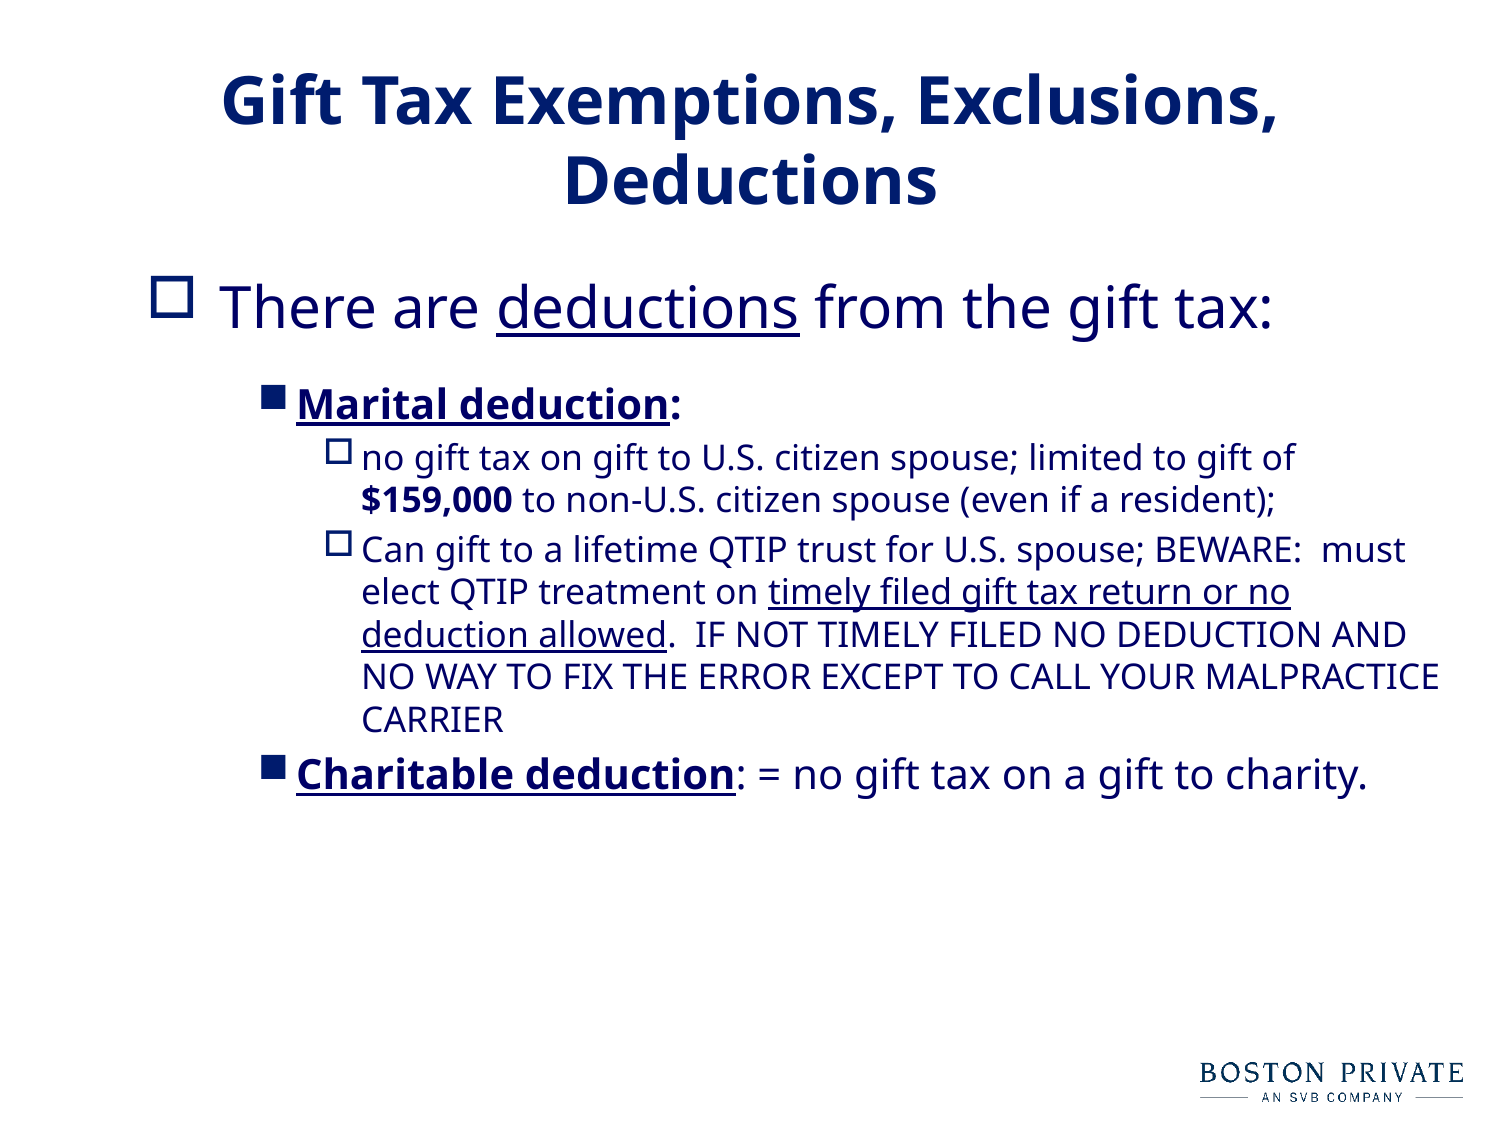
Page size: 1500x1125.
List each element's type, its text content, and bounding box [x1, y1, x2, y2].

title Gift Tax Exemptions, Exclusions, Deductions [93, 49, 1407, 226]
list There are deductions from the gift tax: Marital deduction: no gift tax on gift to U.S. citizen spouse; limited to gift of $159,000 to non-U.S. citizen spouse (even if a resident); Can gift to a lifetime QTIP trust for U.S. spouse; BEWARE: must elect QTIP treatment on timely filed gift tax return or no deduction allowed. IF NOT TIMELY FILED NO DEDUCTION AND NO WAY TO FIX THE ERROR EXCEPT TO CALL YOUR MALPRACTICE CARRIER Charitable deduction: = no gift tax on a gift to charity. [92, 262, 1463, 988]
picture [1199, 1062, 1463, 1102]
